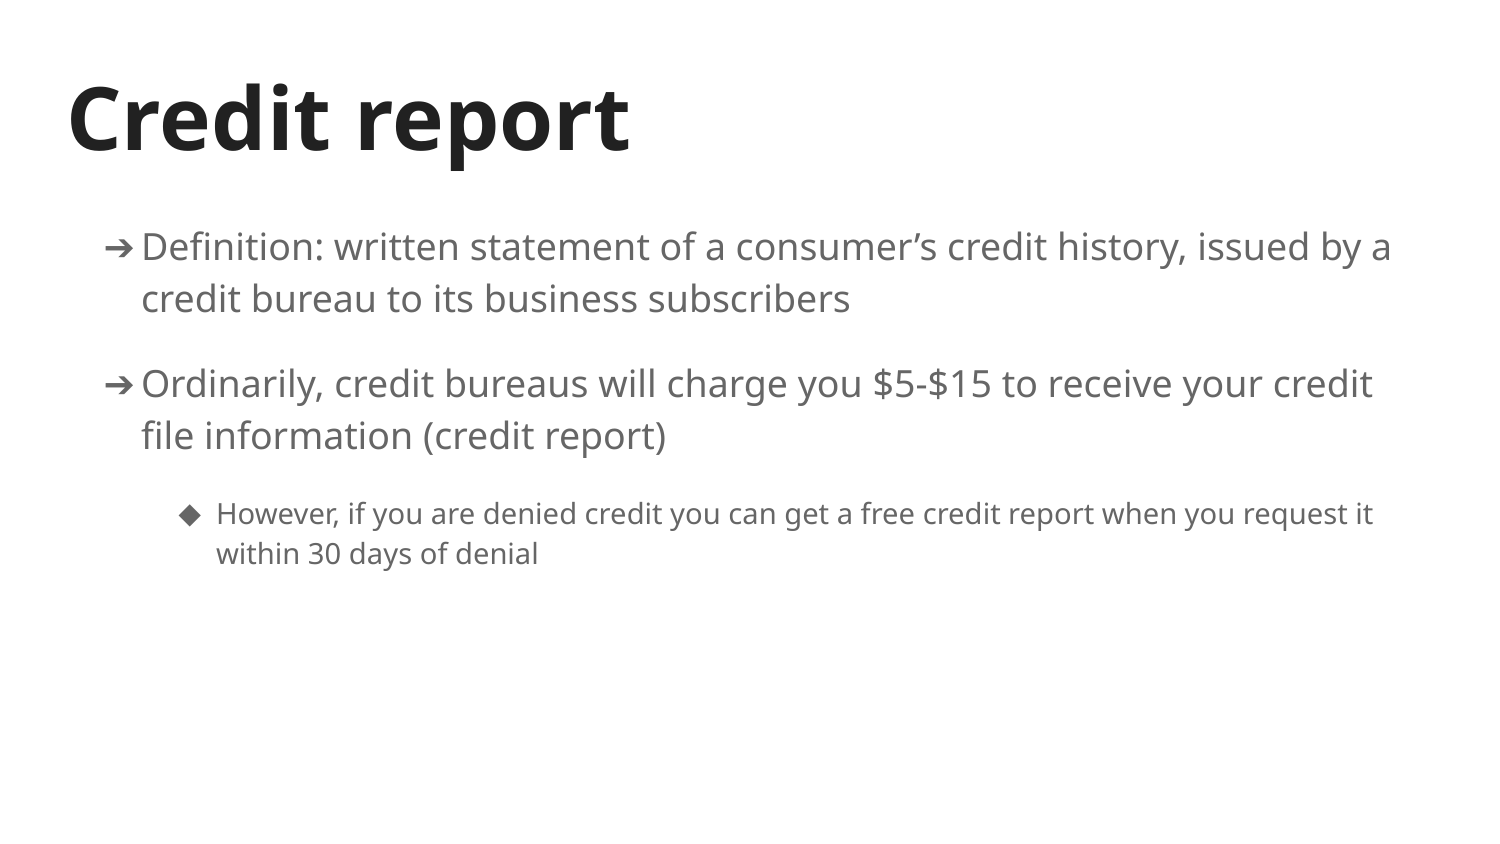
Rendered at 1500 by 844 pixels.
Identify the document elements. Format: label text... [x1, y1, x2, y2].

title Credit report [51, 48, 1449, 180]
list Definition: written statement of a consumer’s credit history, issued by a credit bureau to its business subscribers Ordinarily, credit bureaus will charge you $5-$15 to receive your credit file information (credit report) However, if you are denied credit you can get a free credit report when you request it within 30 days of denial [51, 201, 1449, 750]
